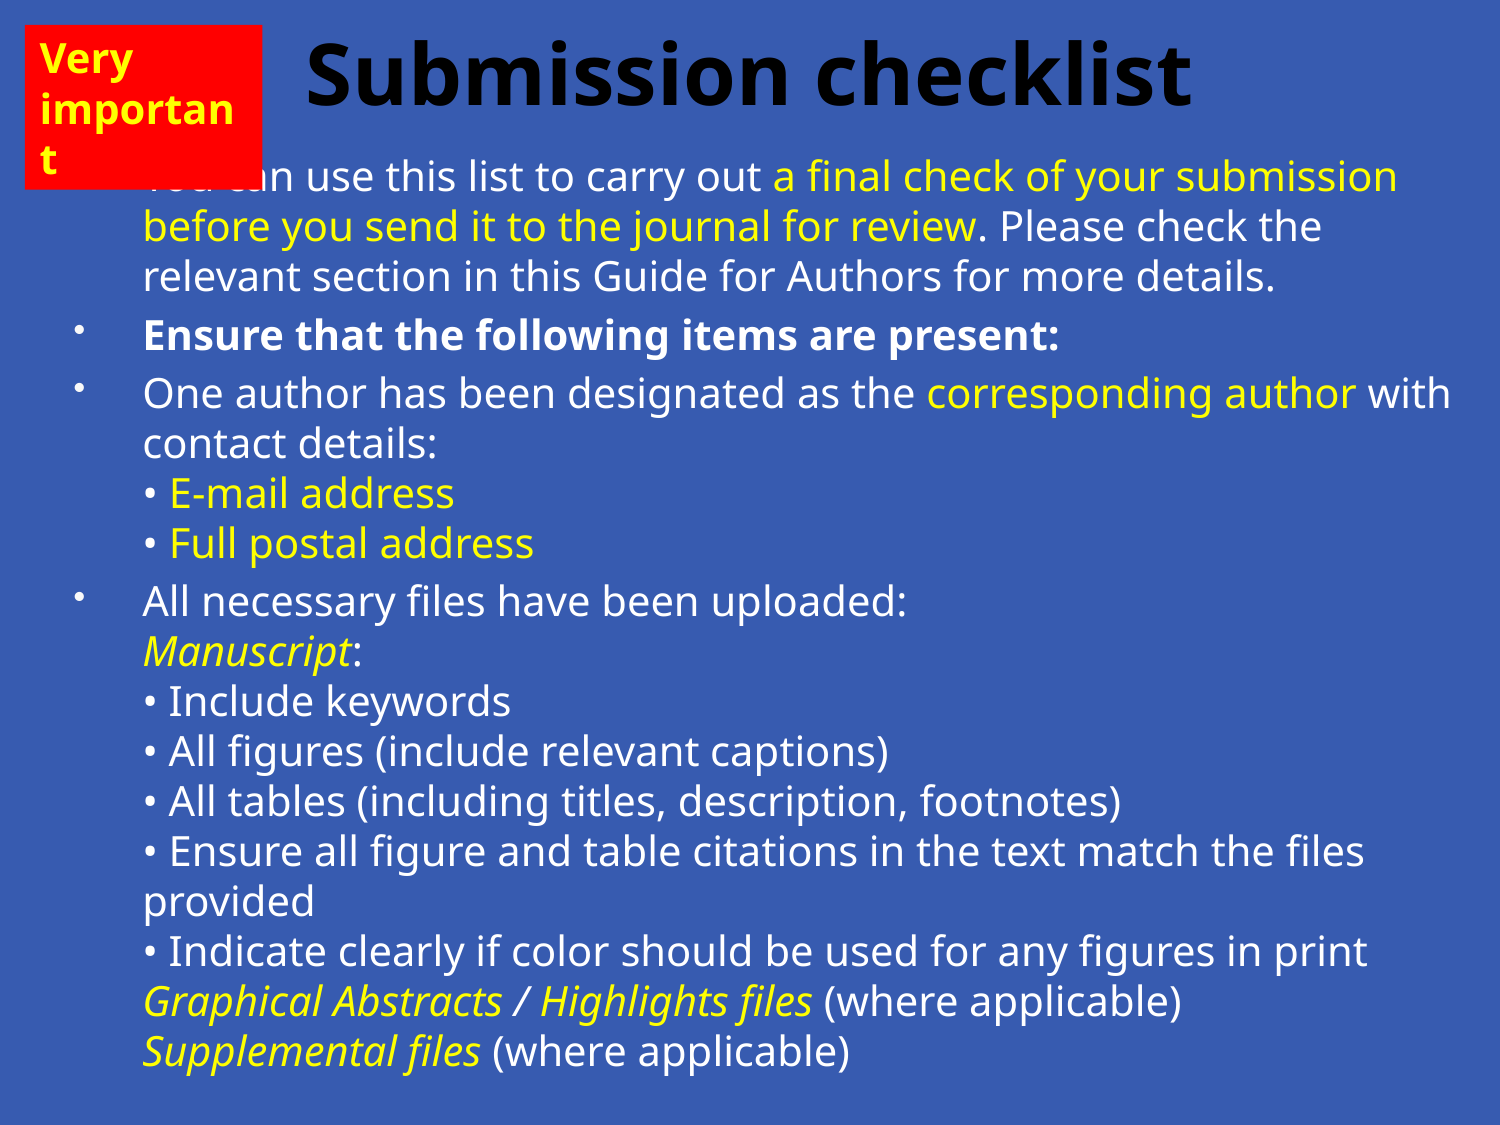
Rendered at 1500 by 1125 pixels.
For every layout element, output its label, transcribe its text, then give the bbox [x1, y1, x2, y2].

text_box Very important [24, 24, 263, 190]
list You can use this list to carry out a final check of your submission before you send it to the journal for review. Please check the relevant section in this Guide for Authors for more details. Ensure that the following items are present: One author has been designated as the corresponding author with contact details: • E-mail address • Full postal address All necessary files have been uploaded: Manuscript: • Include keywords • All figures (include relevant captions) • All tables (including titles, description, footnotes) • Ensure all figure and table citations in the text match the files provided • Indicate clearly if color should be used for any figures in print Graphical Abstracts / Highlights files (where applicable) Supplemental files (where applicable) [37, 142, 1475, 1113]
title Submission checklist [75, 0, 1425, 142]
